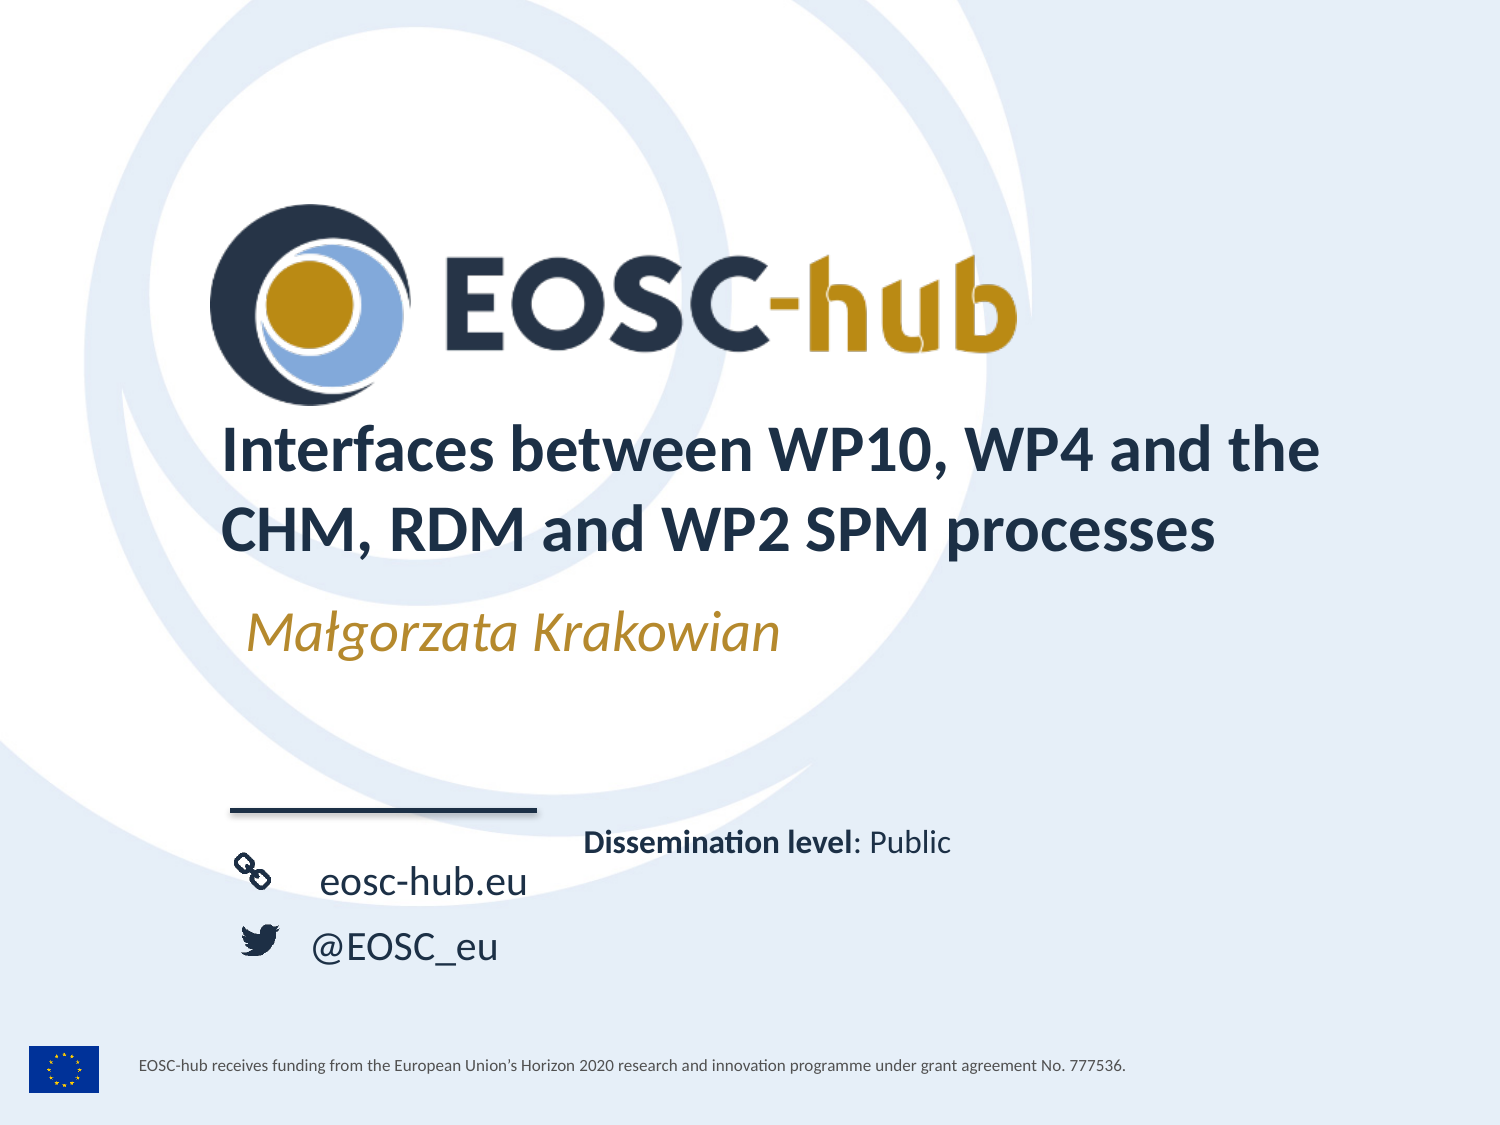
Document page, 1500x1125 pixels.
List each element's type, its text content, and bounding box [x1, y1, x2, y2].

list Interfaces between WP10, WP4 and the CHM, RDM and WP2 SPM processes [206, 397, 1341, 646]
list Małgorzata Krakowian [230, 646, 1235, 705]
text_box Dissemination level: Public [568, 812, 1491, 868]
picture [0, 0, 1500, 1125]
